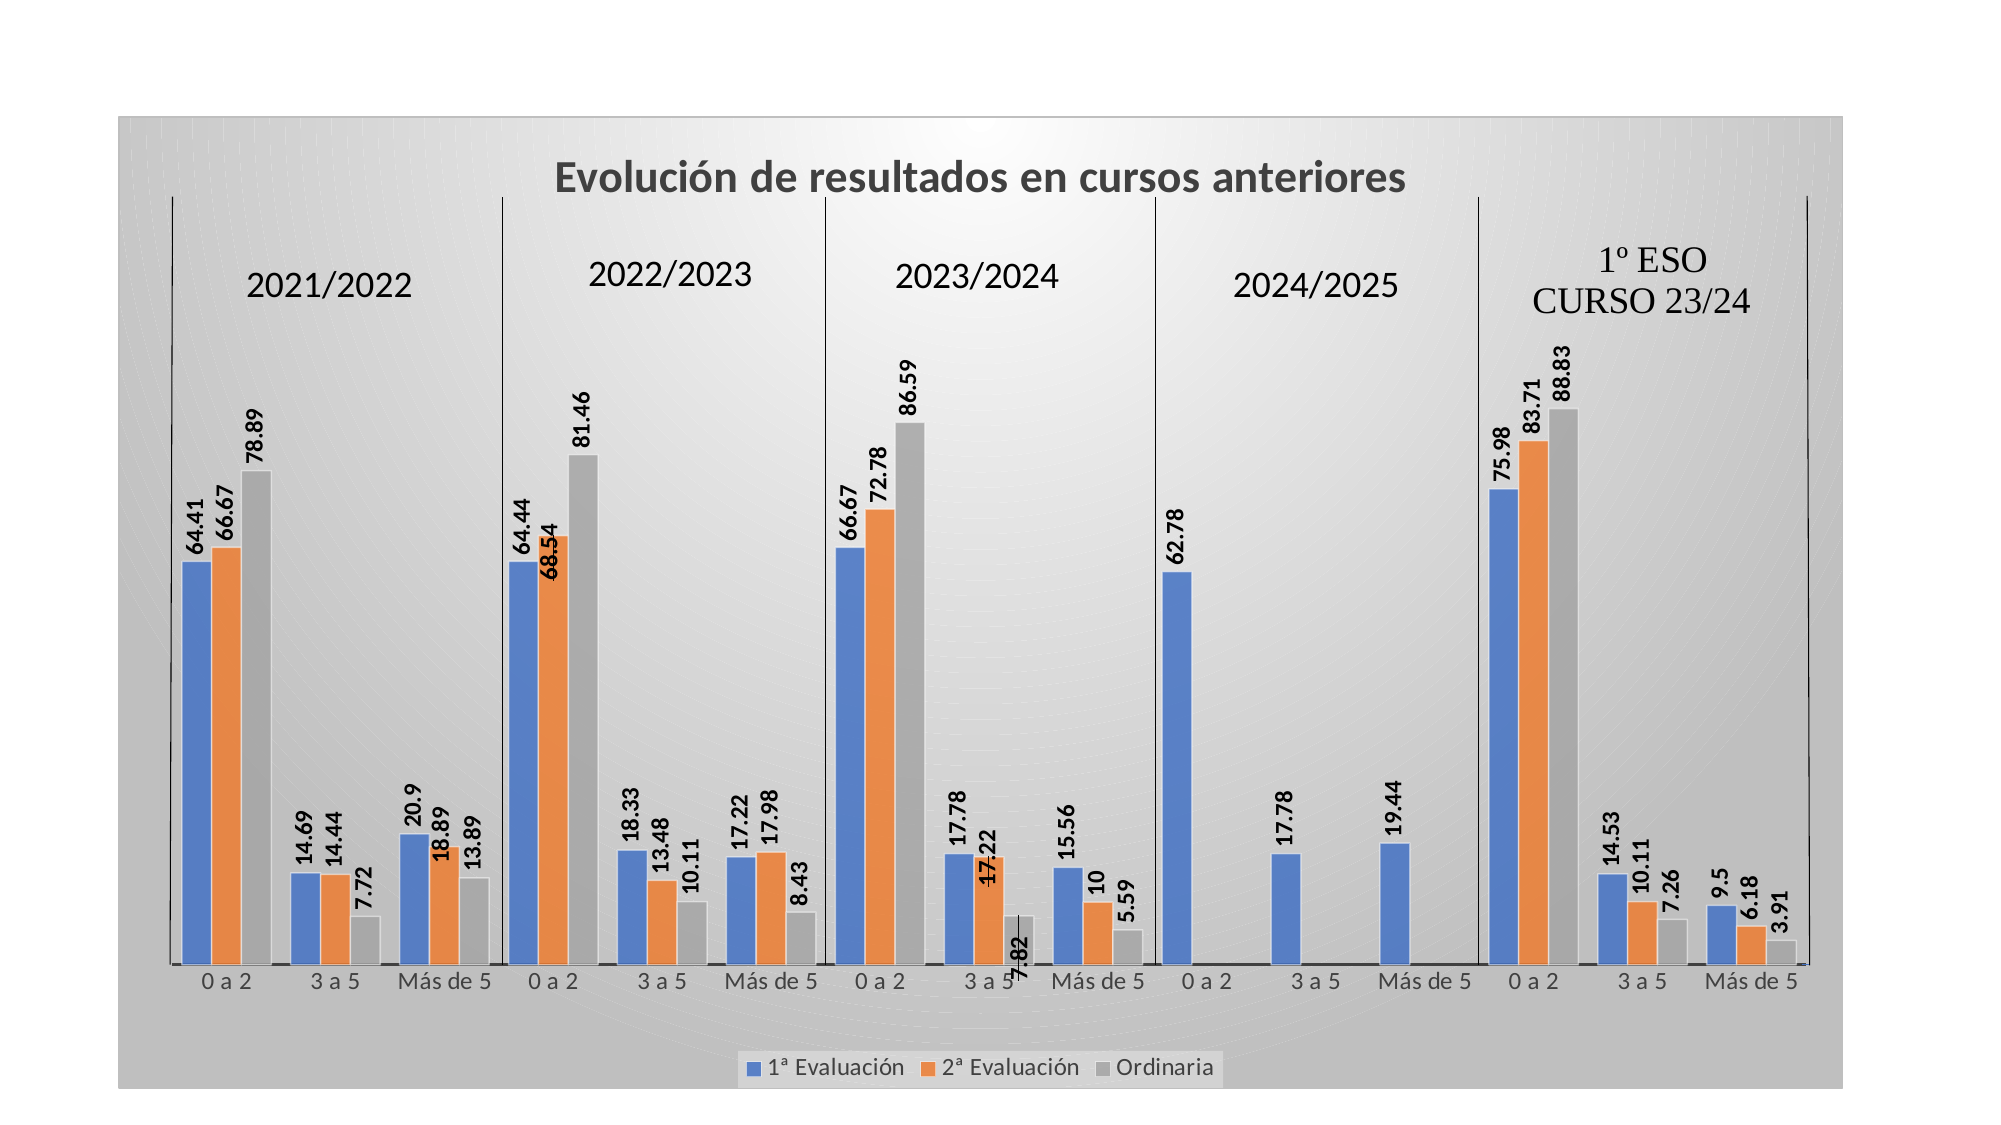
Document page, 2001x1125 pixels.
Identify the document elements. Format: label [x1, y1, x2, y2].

chart [118, 116, 1844, 1089]
